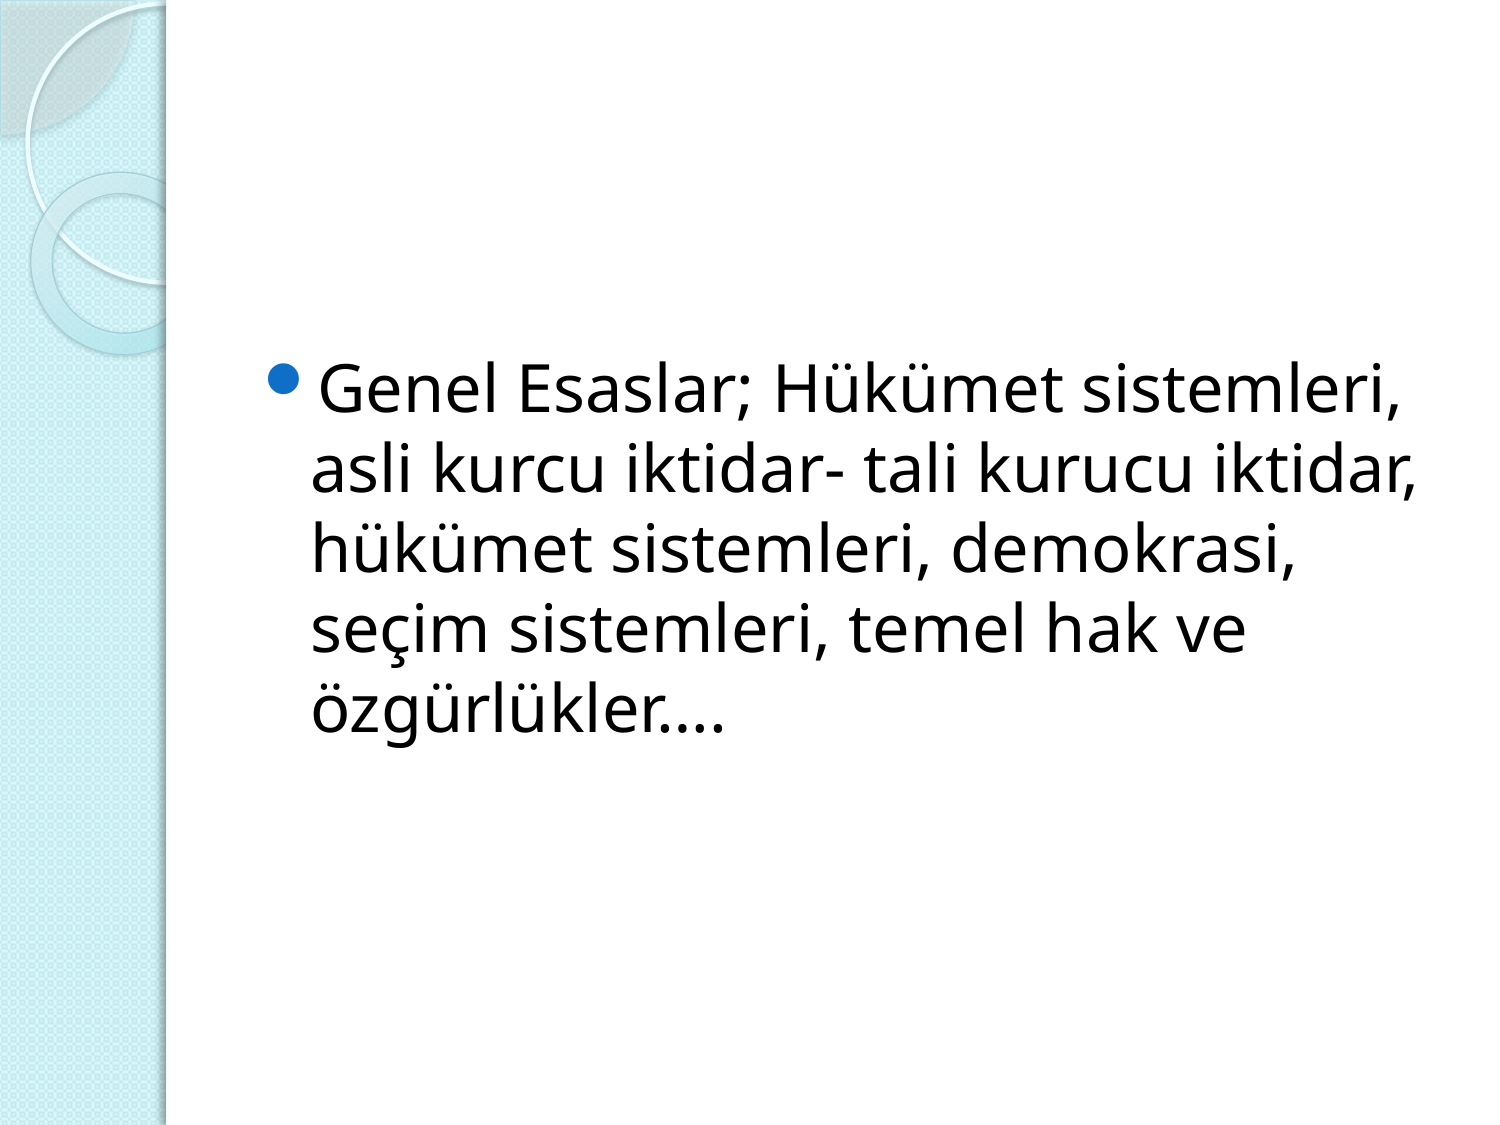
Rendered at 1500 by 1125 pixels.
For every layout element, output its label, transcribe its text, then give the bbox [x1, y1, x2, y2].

list Genel Esaslar; Hükümet sistemleri, asli kurcu iktidar- tali kurucu iktidar, hükümet sistemleri, demokrasi, seçim sistemleri, temel hak ve özgürlükler…. [235, 338, 1466, 823]
